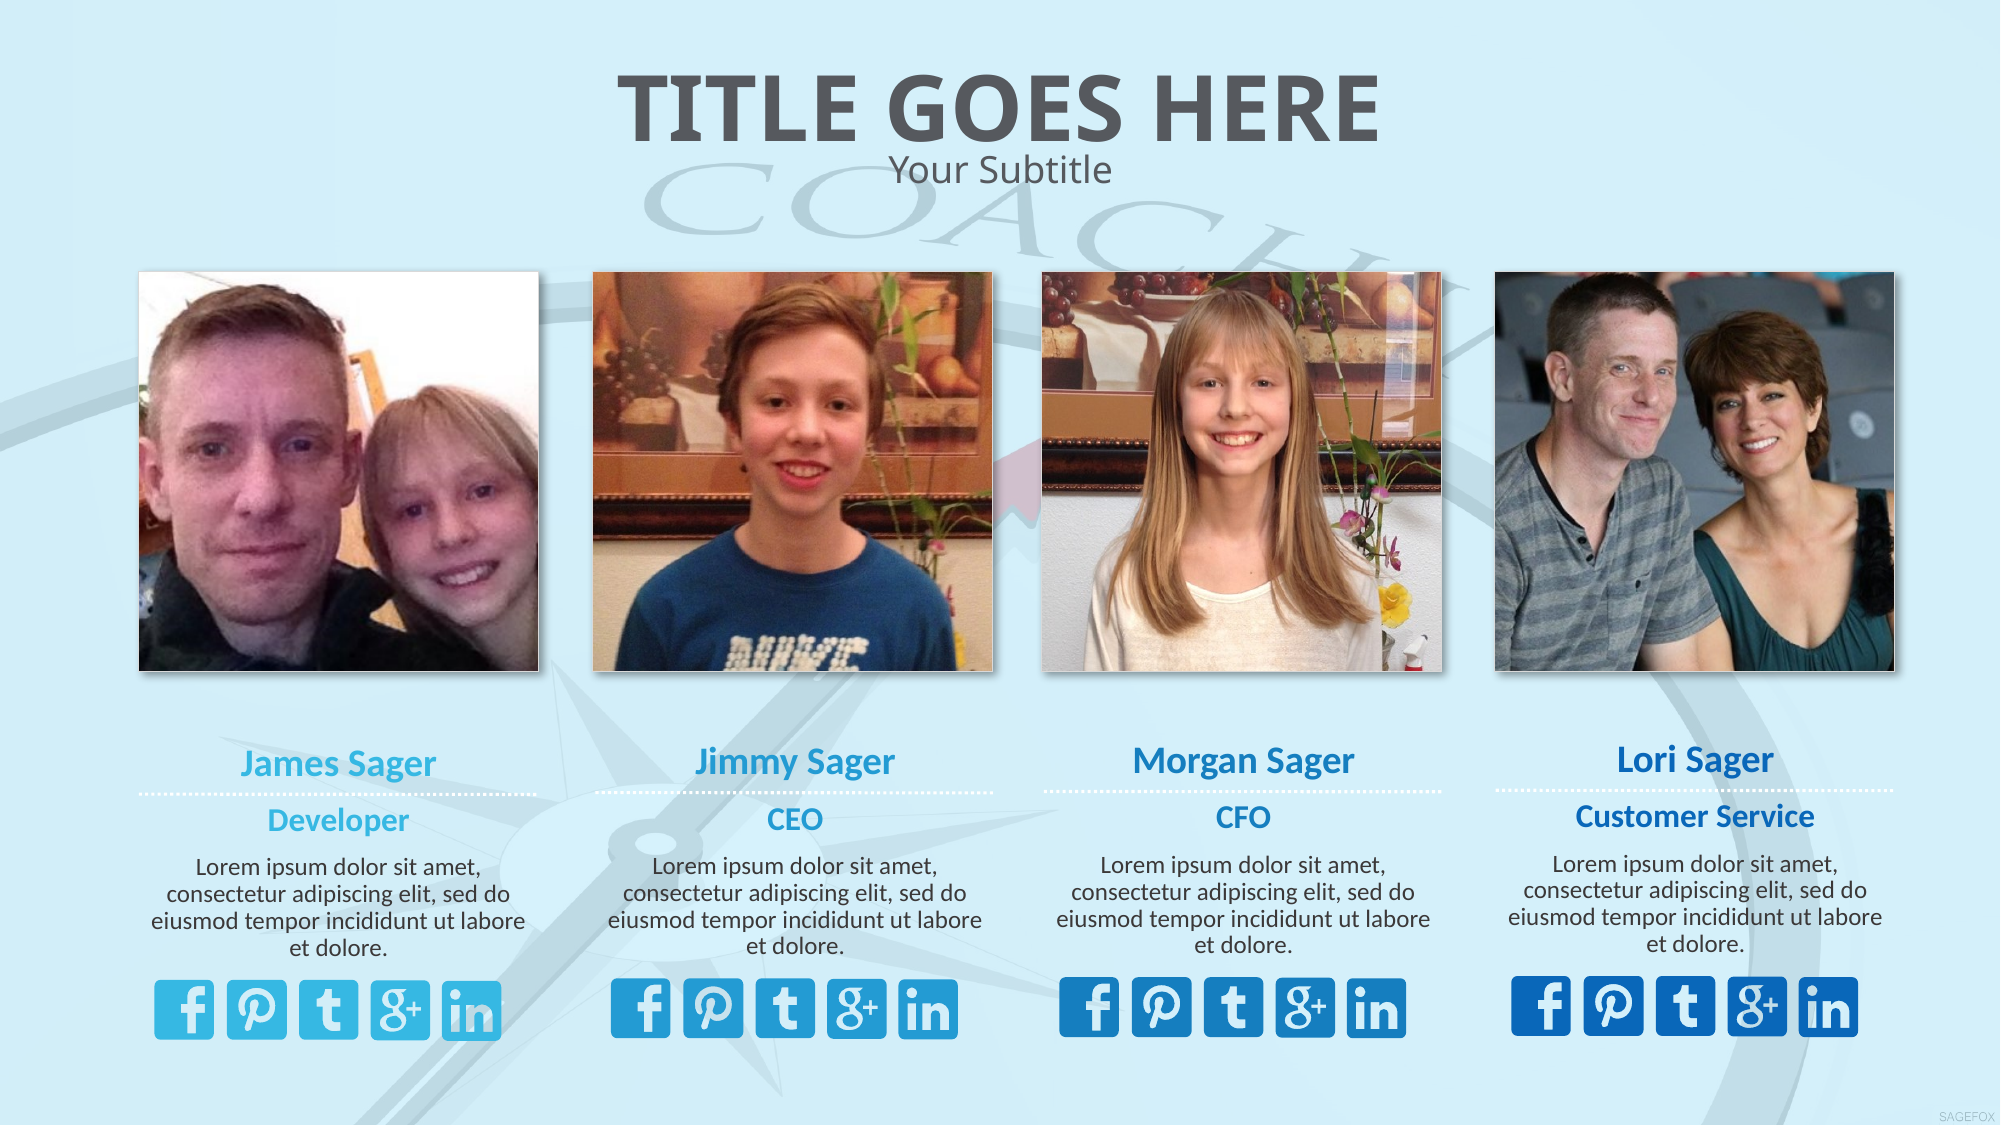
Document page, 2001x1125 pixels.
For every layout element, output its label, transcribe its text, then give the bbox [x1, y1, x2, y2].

text_box Lori Sager [1520, 738, 1871, 781]
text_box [1059, 977, 1407, 1039]
text_box James Sager [163, 742, 514, 785]
text_box [1040, 270, 1442, 672]
text_box [1494, 271, 1896, 673]
text_box Morgan Sager [1068, 739, 1419, 782]
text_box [154, 979, 502, 1041]
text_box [548, 42, 1452, 199]
text_box Lorem ipsum dolor sit amet, consectetur adipiscing elit, sed do eiusmod tempor incididunt ut labore et dolore. [1043, 851, 1444, 965]
text_box Developer [163, 799, 514, 842]
text_box CFO [1068, 797, 1419, 840]
text_box Lorem ipsum dolor sit amet, consectetur adipiscing elit, sed do eiusmod tempor incididunt ut labore et dolore. [595, 852, 996, 966]
text_box Lorem ipsum dolor sit amet, consectetur adipiscing elit, sed do eiusmod tempor incididunt ut labore et dolore. [138, 854, 539, 968]
text_box Lorem ipsum dolor sit amet, consectetur adipiscing elit, sed do eiusmod tempor incididunt ut labore et dolore. [1495, 850, 1896, 964]
text_box Customer Service [1520, 796, 1871, 839]
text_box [1511, 976, 1859, 1038]
text_box Jimmy Sager [620, 740, 971, 784]
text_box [610, 978, 958, 1040]
text_box [138, 270, 540, 672]
text_box [591, 270, 993, 672]
text_box CEO [620, 798, 971, 841]
